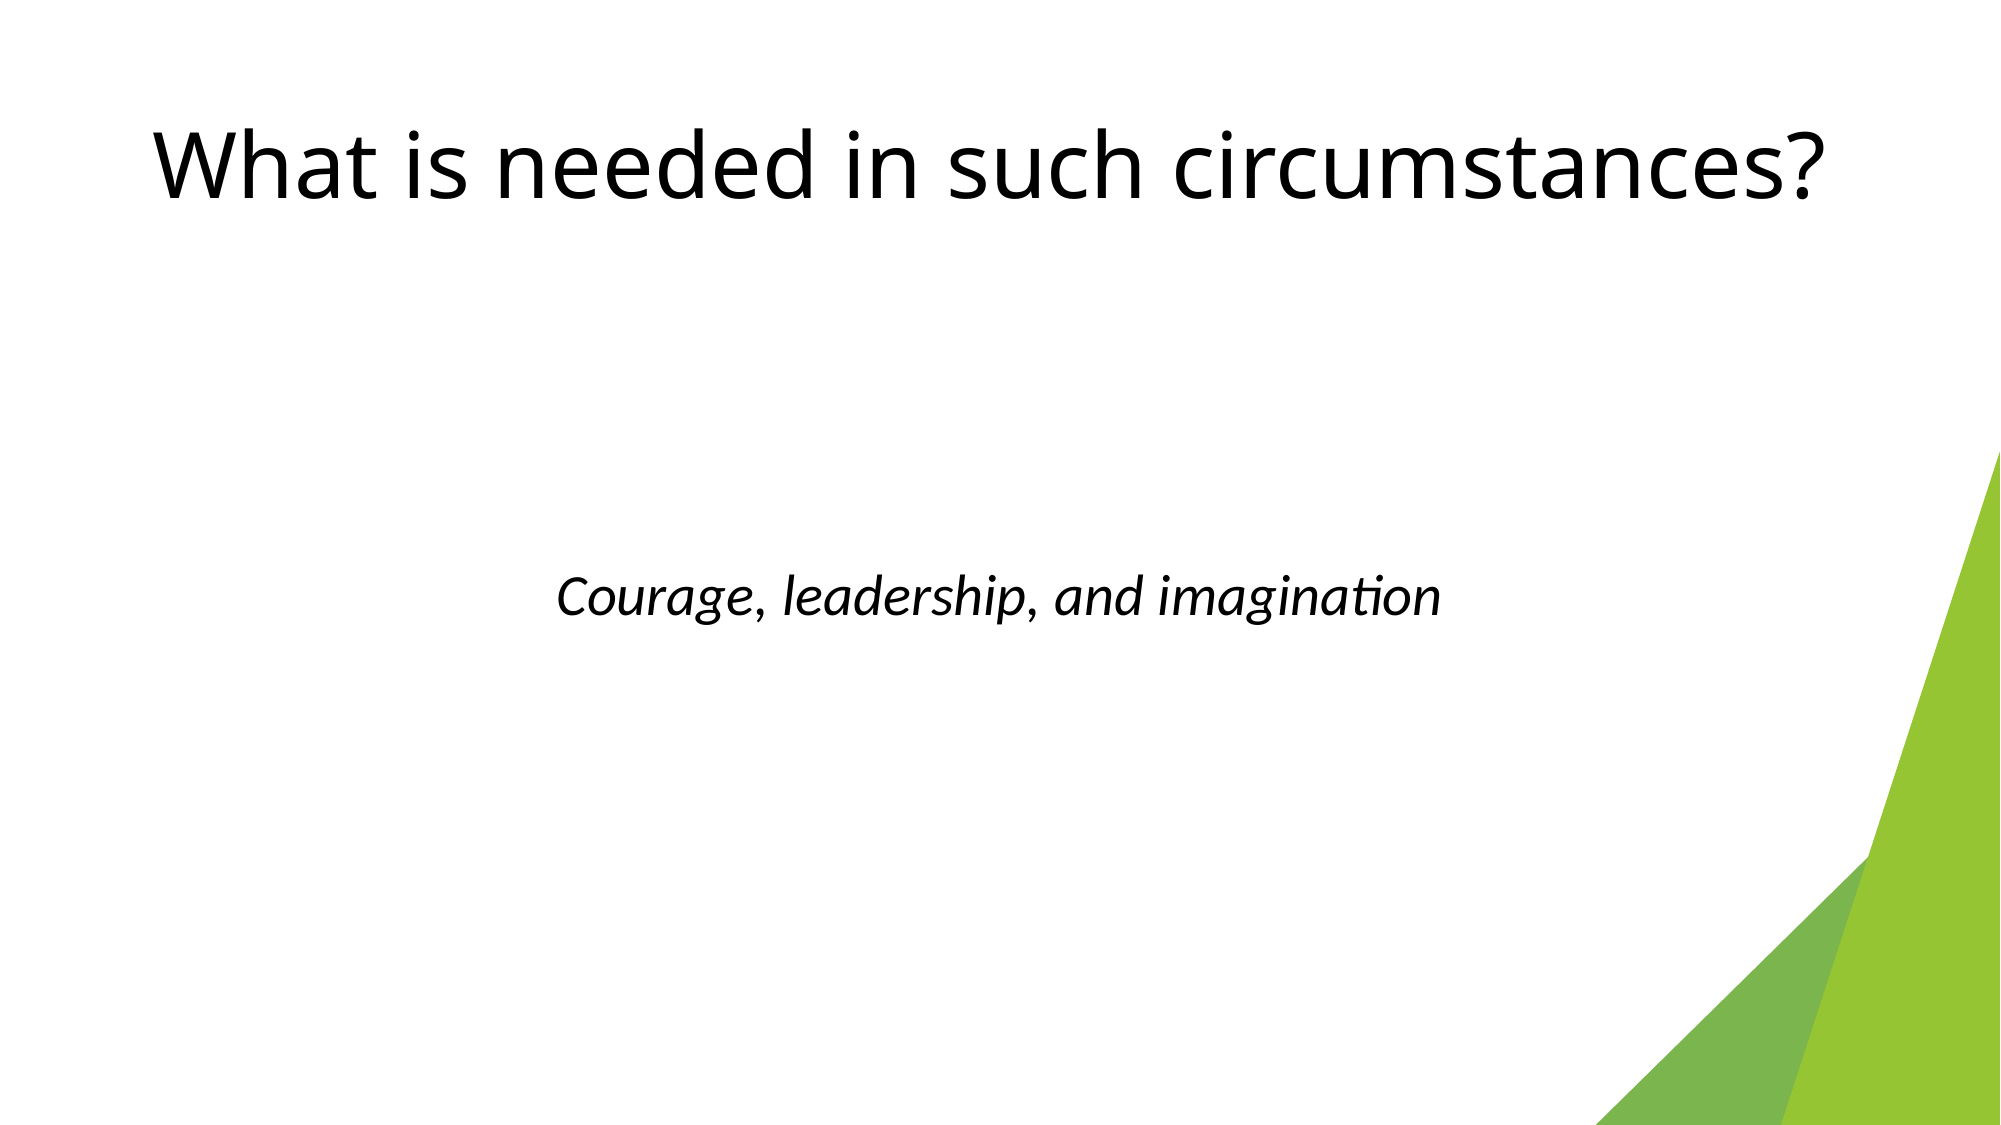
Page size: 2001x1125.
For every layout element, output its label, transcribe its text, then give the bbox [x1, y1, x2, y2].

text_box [1554, 451, 2000, 1125]
title What is needed in such circumstances? [137, 59, 1863, 278]
list Courage, leadership, and imagination [137, 299, 1863, 1014]
